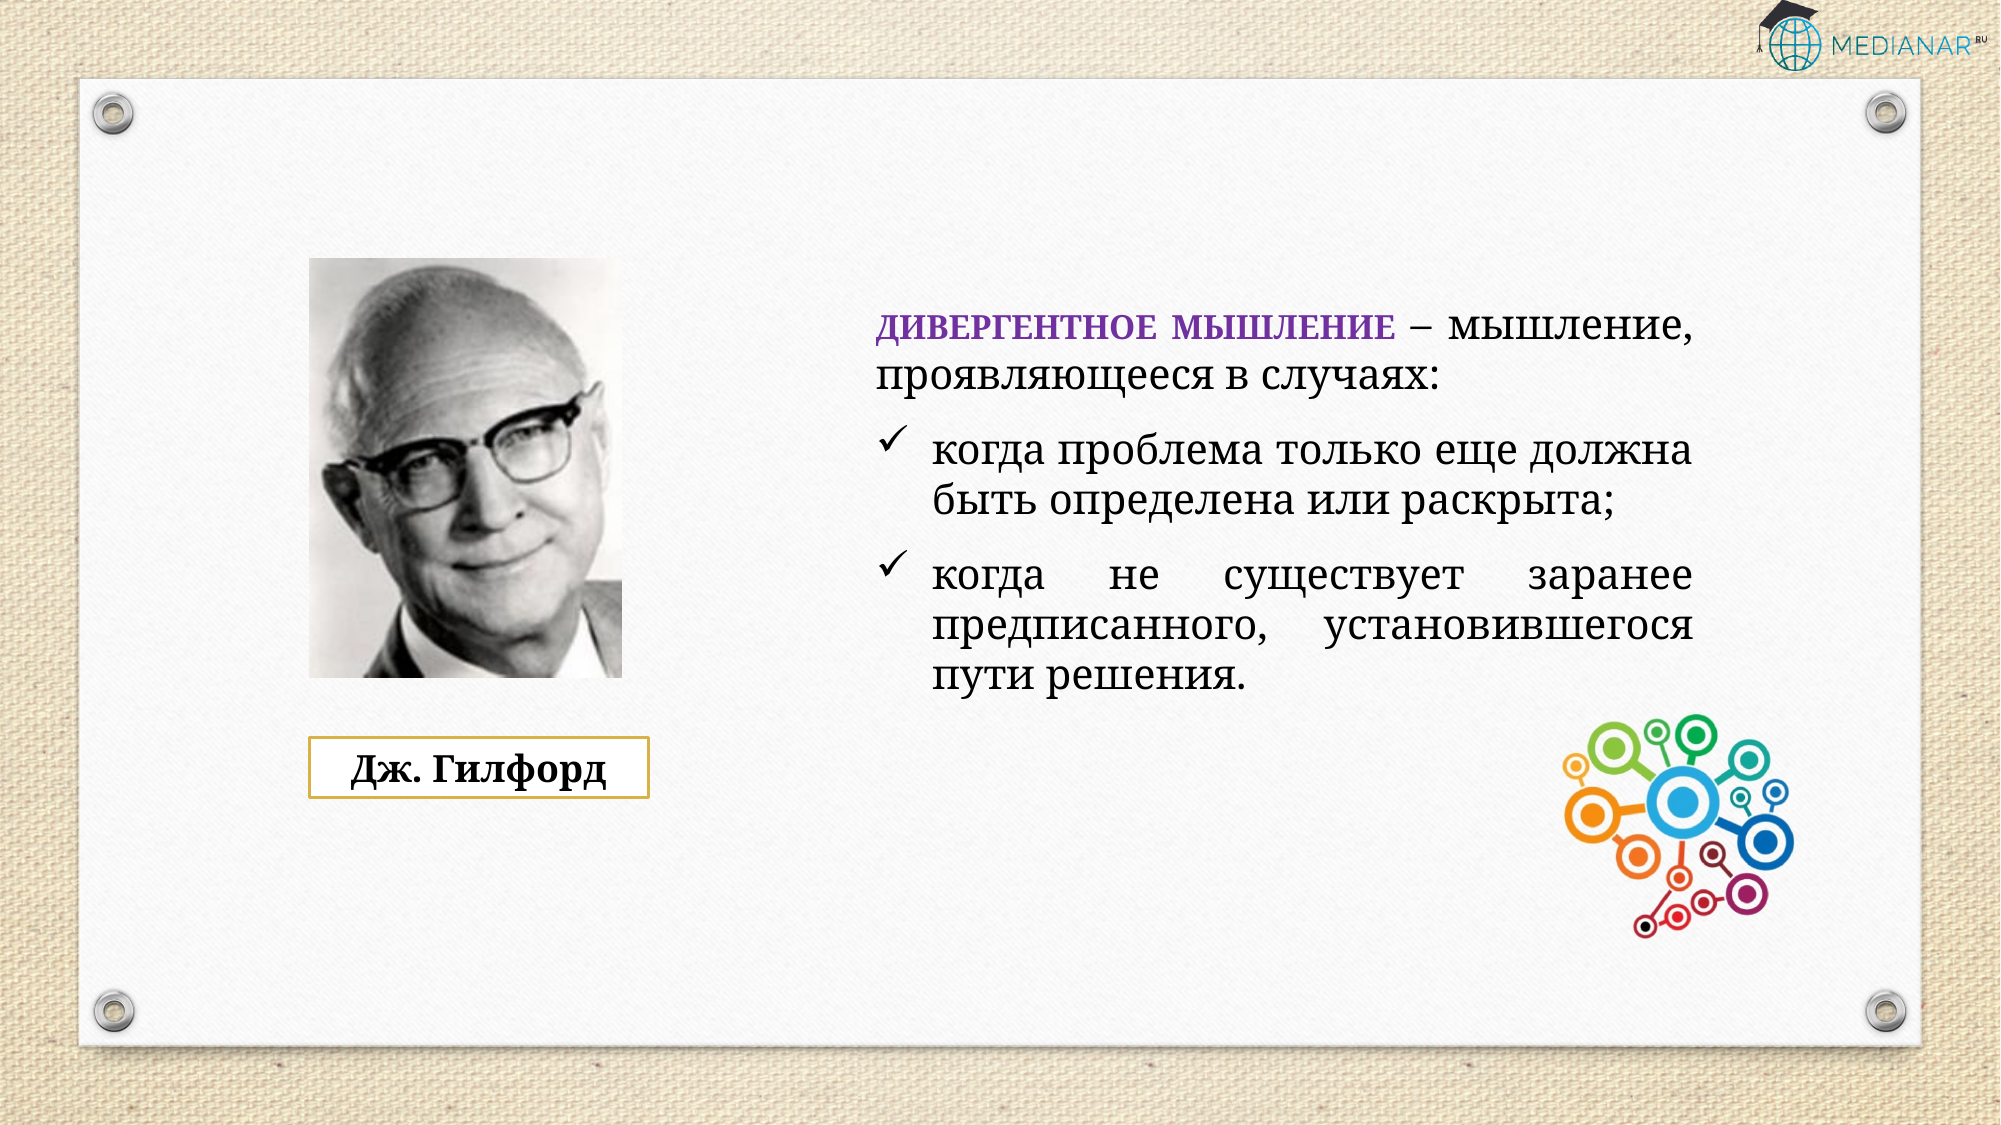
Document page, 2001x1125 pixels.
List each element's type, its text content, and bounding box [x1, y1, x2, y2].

text_box ДИВЕРГЕНТНОЕ МЫШЛЕНИЕ – мышление, проявляющееся в случаях: когда проблема только еще должна быть определена или раскрыта; когда не существует заранее предписанного, установившегося пути решения. [861, 290, 1709, 706]
picture [0, 0, 2001, 1125]
text_box Дж. Гилфорд [308, 736, 650, 799]
